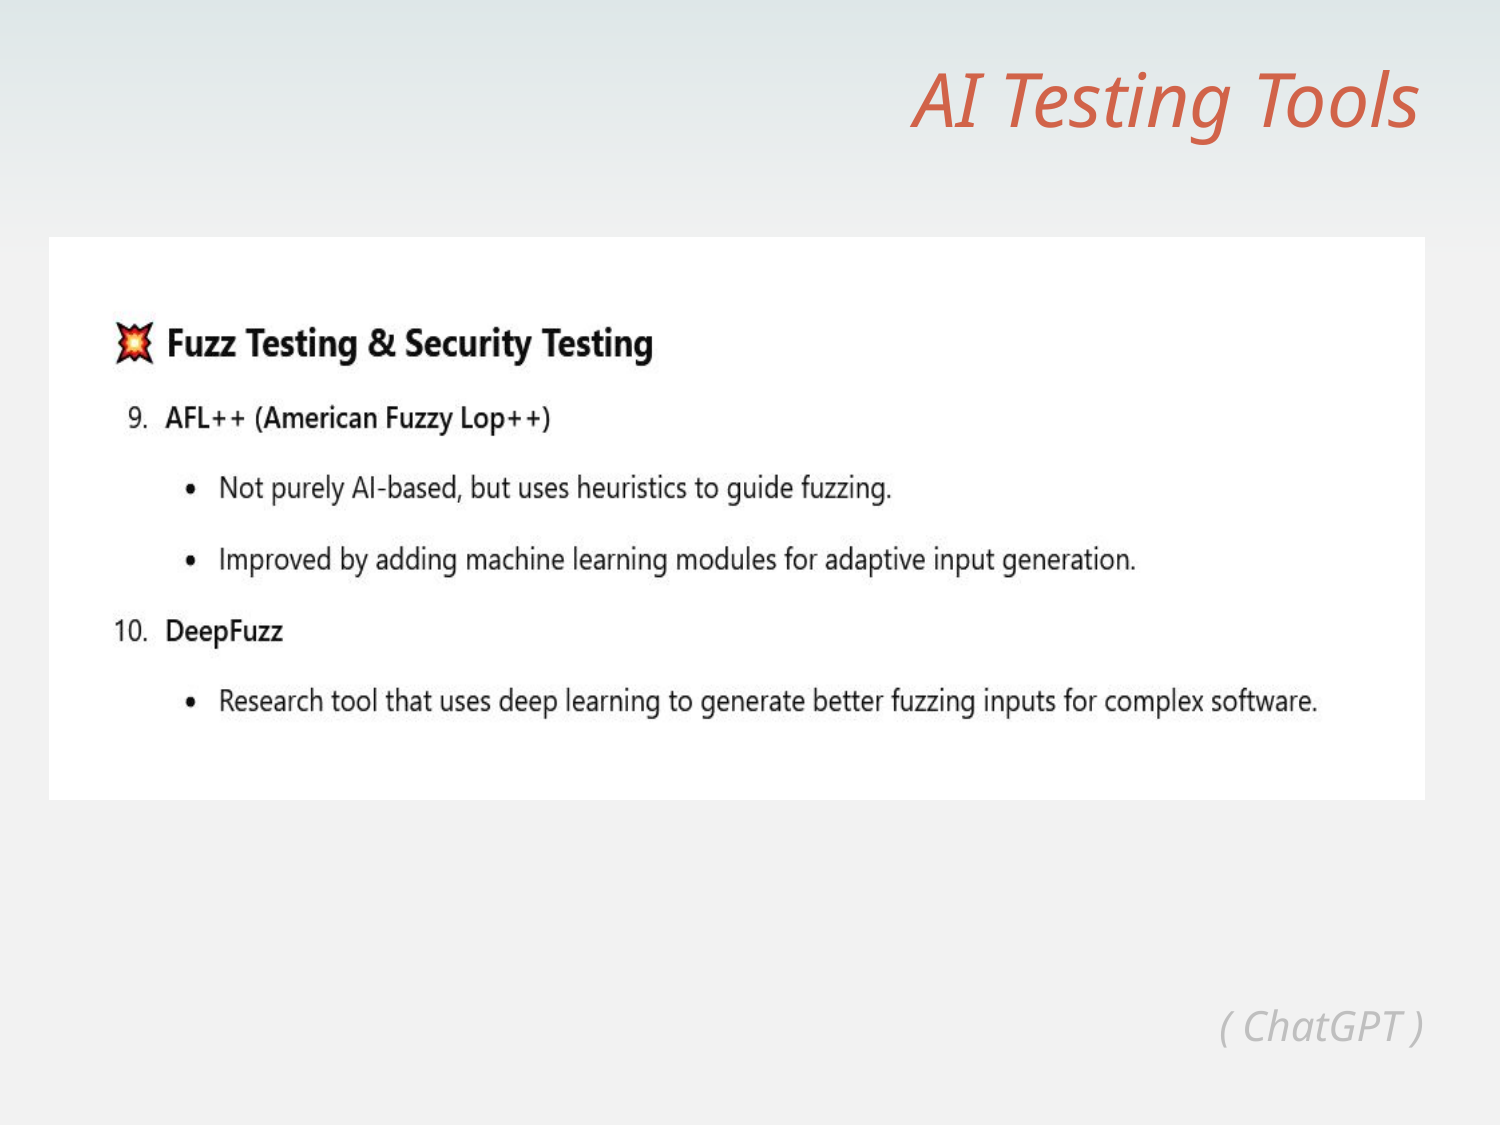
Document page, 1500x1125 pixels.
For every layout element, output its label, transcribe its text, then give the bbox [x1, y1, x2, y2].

text_box ( ChatGPT ) [49, 962, 1450, 1057]
title AI Testing Tools [49, 37, 1450, 150]
picture [49, 237, 1426, 801]
